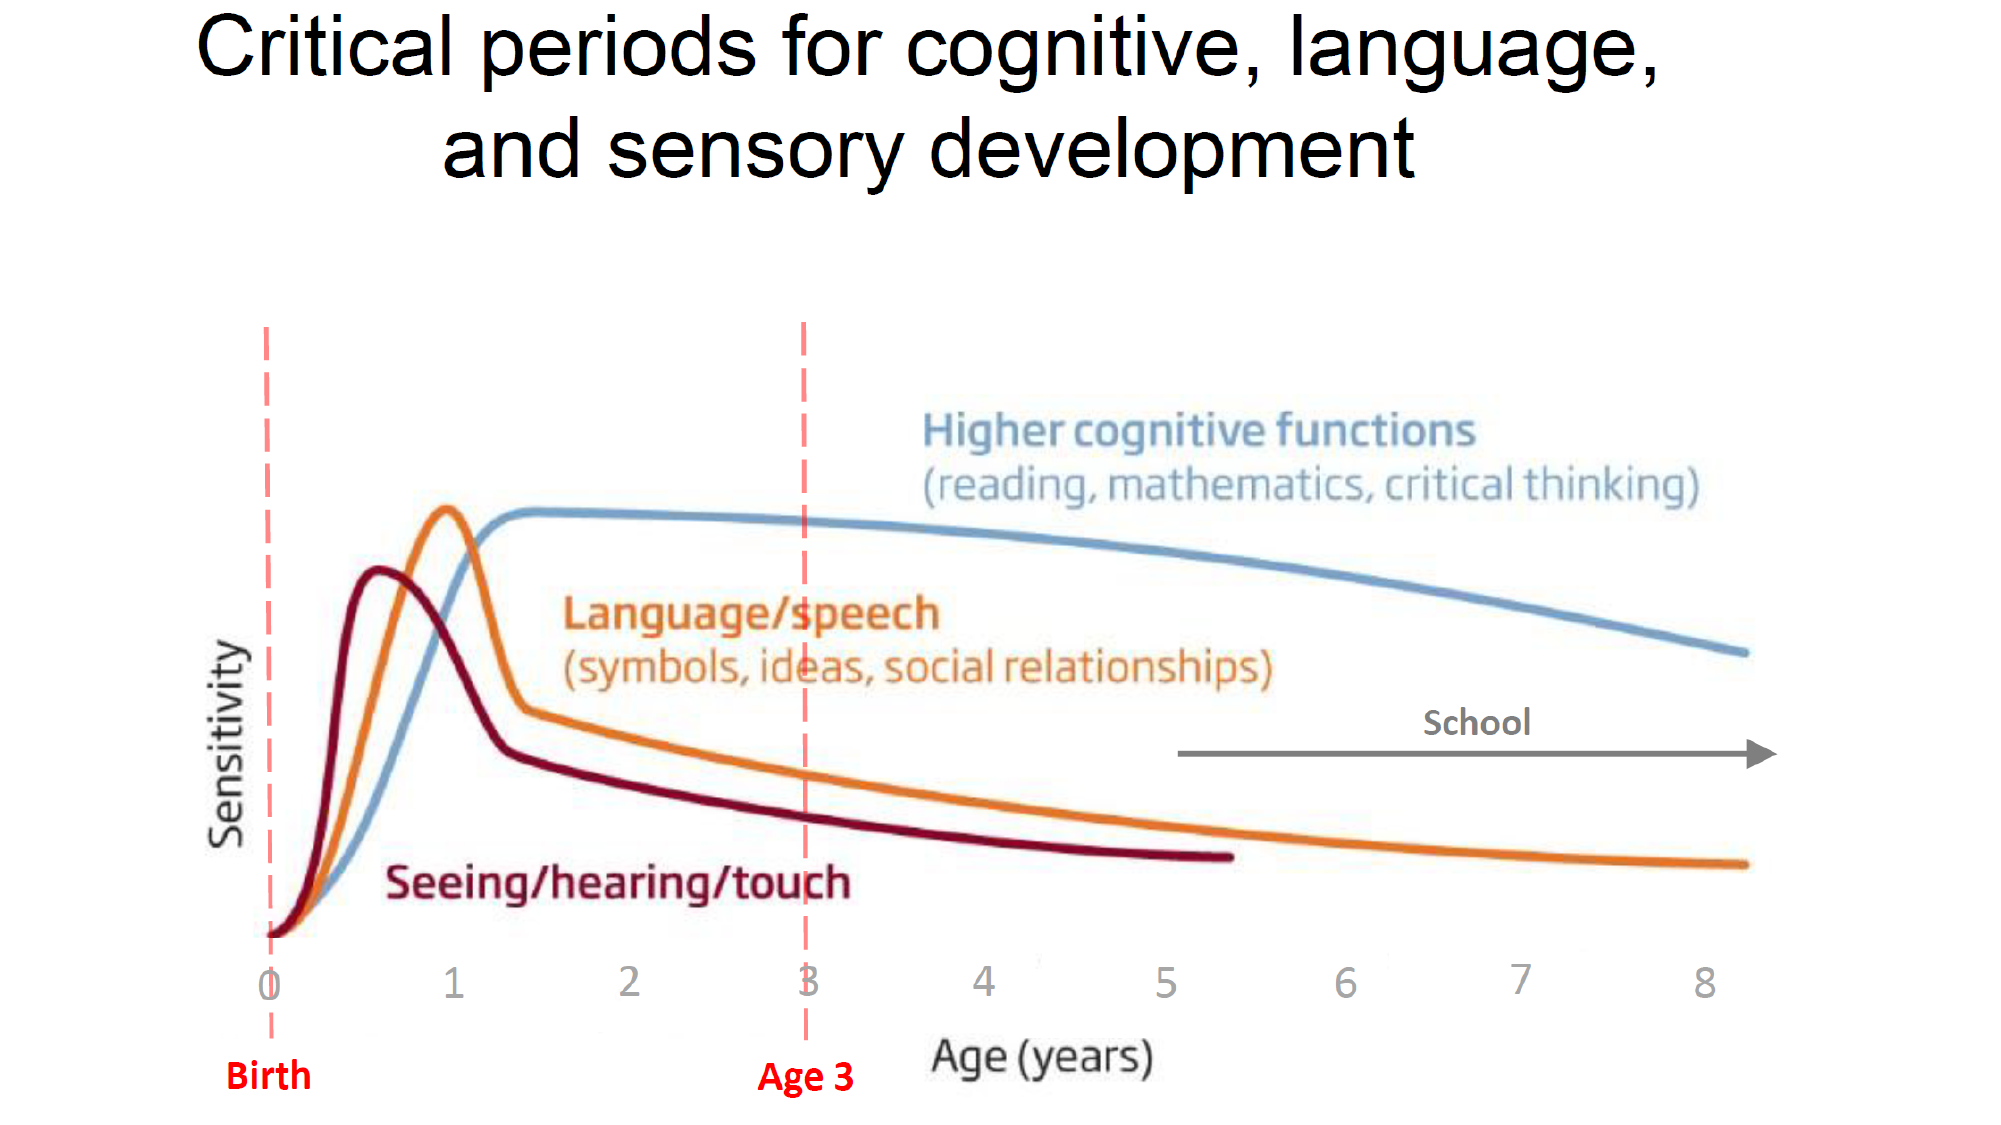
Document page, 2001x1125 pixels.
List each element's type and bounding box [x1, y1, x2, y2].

picture [179, 0, 1821, 1125]
